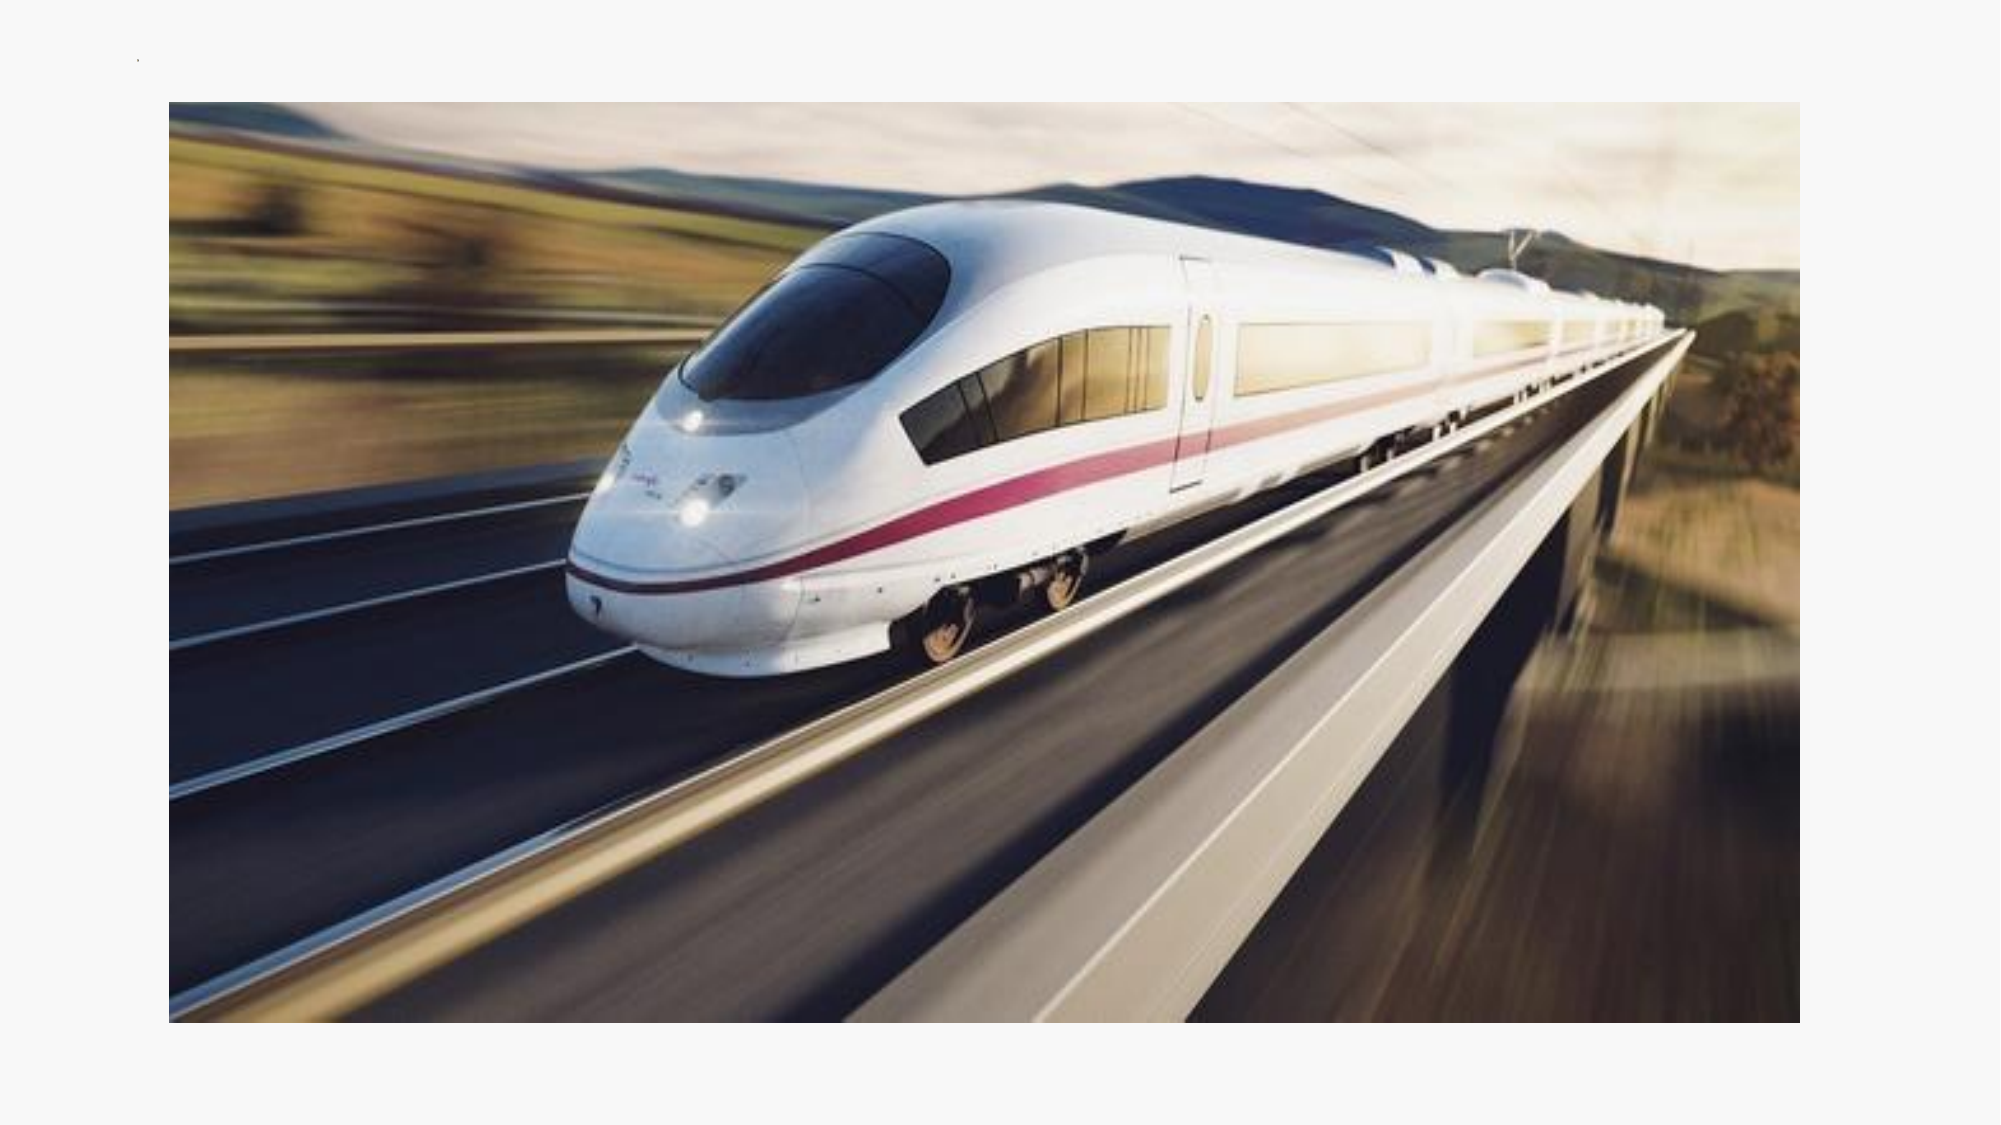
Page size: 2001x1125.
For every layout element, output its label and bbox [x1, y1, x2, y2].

picture [169, 102, 1800, 1023]
